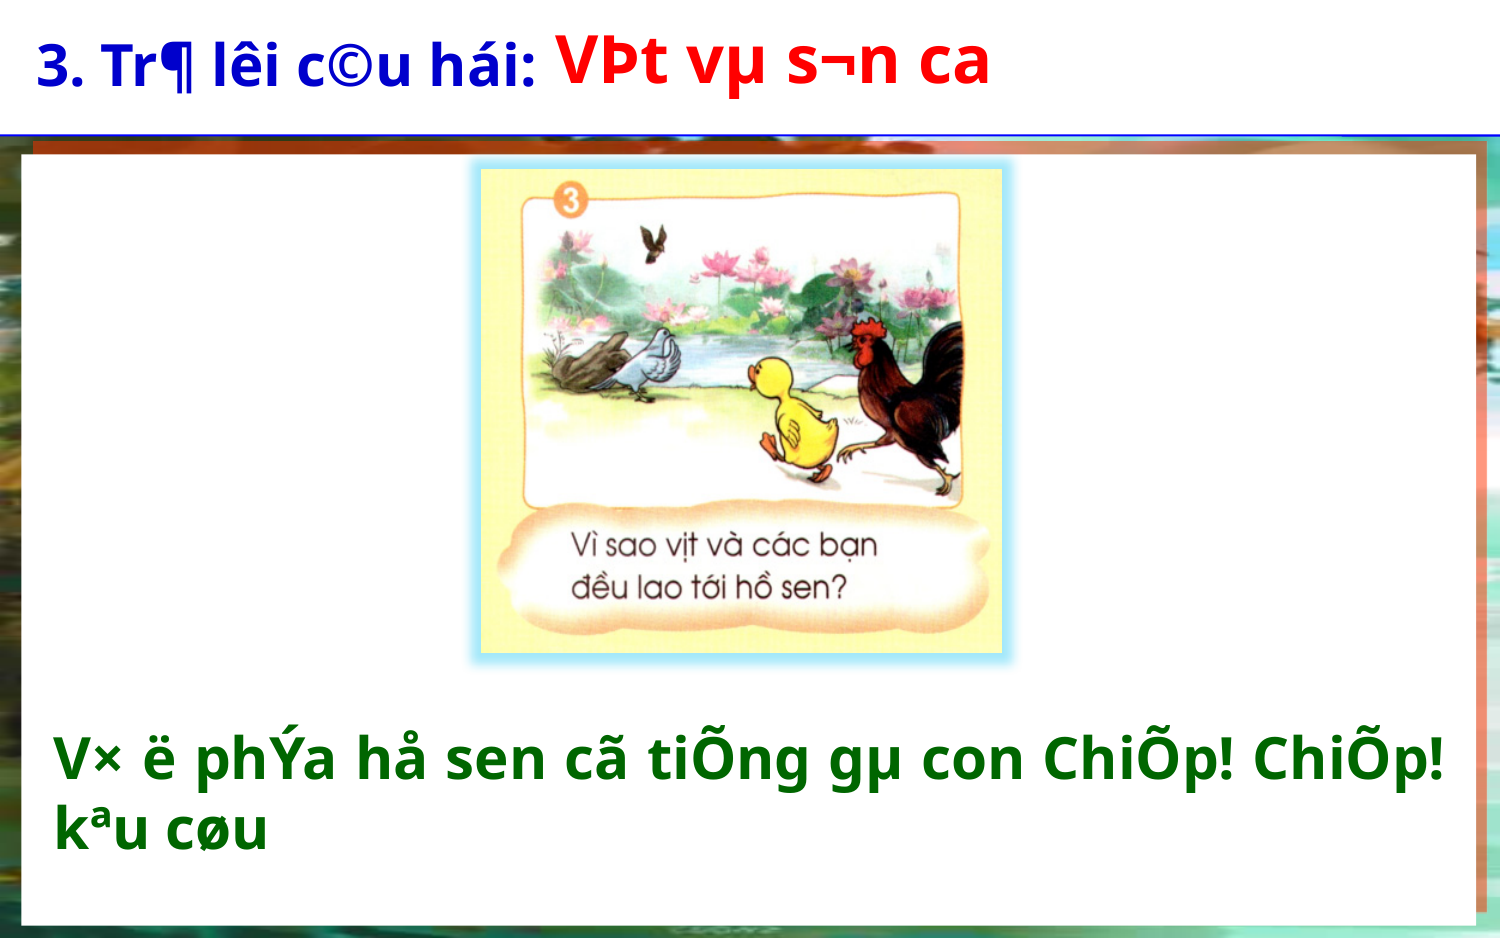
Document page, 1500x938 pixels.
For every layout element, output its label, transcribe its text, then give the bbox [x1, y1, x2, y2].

text_box VÞt vµ s¬n ca [540, 9, 1009, 104]
picture [0, 135, 1500, 938]
text_box 3. Tr¶ lêi c©u hái: [21, 21, 684, 106]
